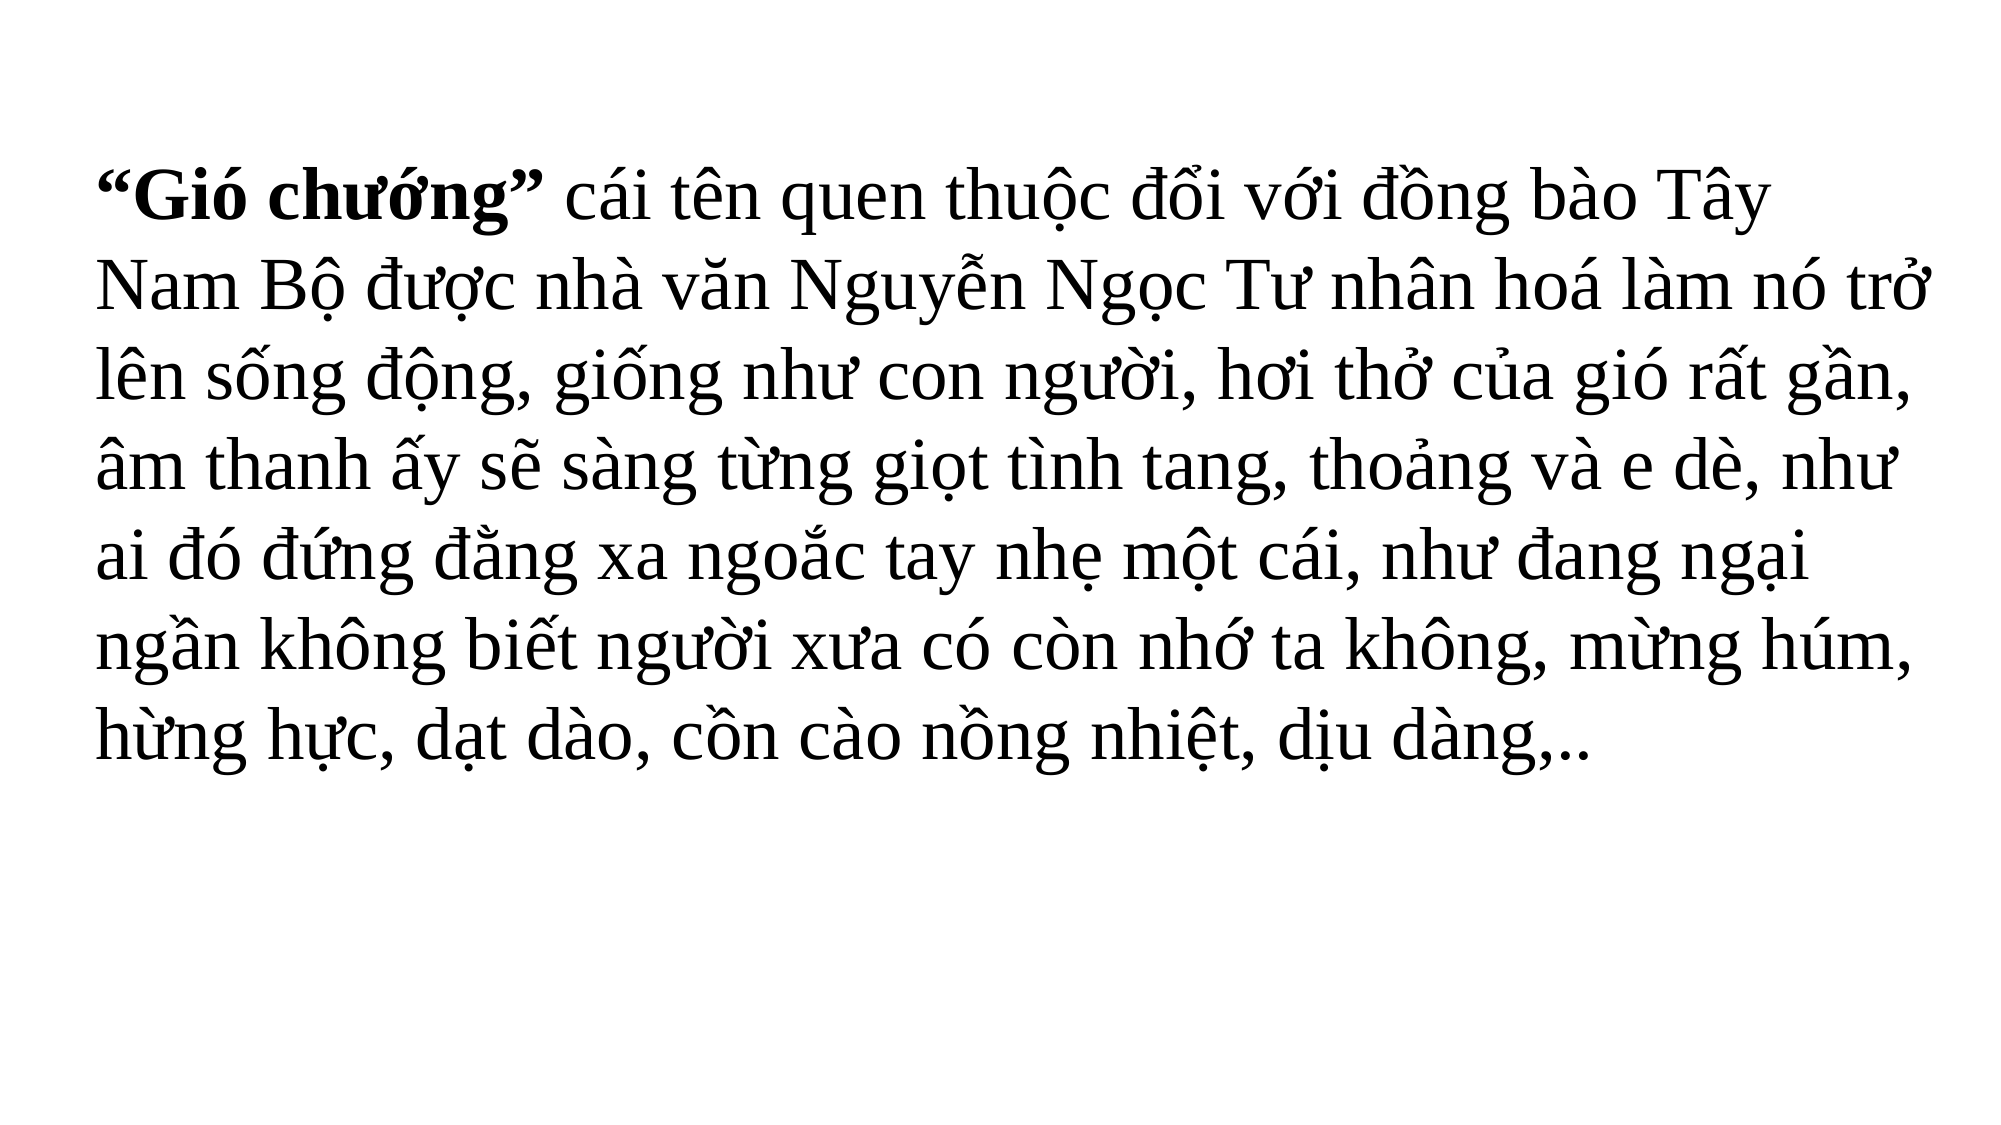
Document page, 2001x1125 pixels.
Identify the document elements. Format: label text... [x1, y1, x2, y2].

text_box “Gió chướng” cái tên quen thuộc đổi với đồng bào Tây Nam Bộ được nhà văn Nguyễn Ngọc Tư nhân hoá làm nó trở lên sống động, giống như con người, hơi thở của gió rất gần, âm thanh ấy sẽ sàng từng giọt tình tang, thoảng và e dè, như ai đó đứng đằng xa ngoắc tay nhẹ một cái, như đang ngại ngần không biết người xưa có còn nhớ ta không, mừng húm, hừng hực, dạt dào, cồn cào nồng nhiệt, dịu dàng,.. [80, 136, 1950, 782]
